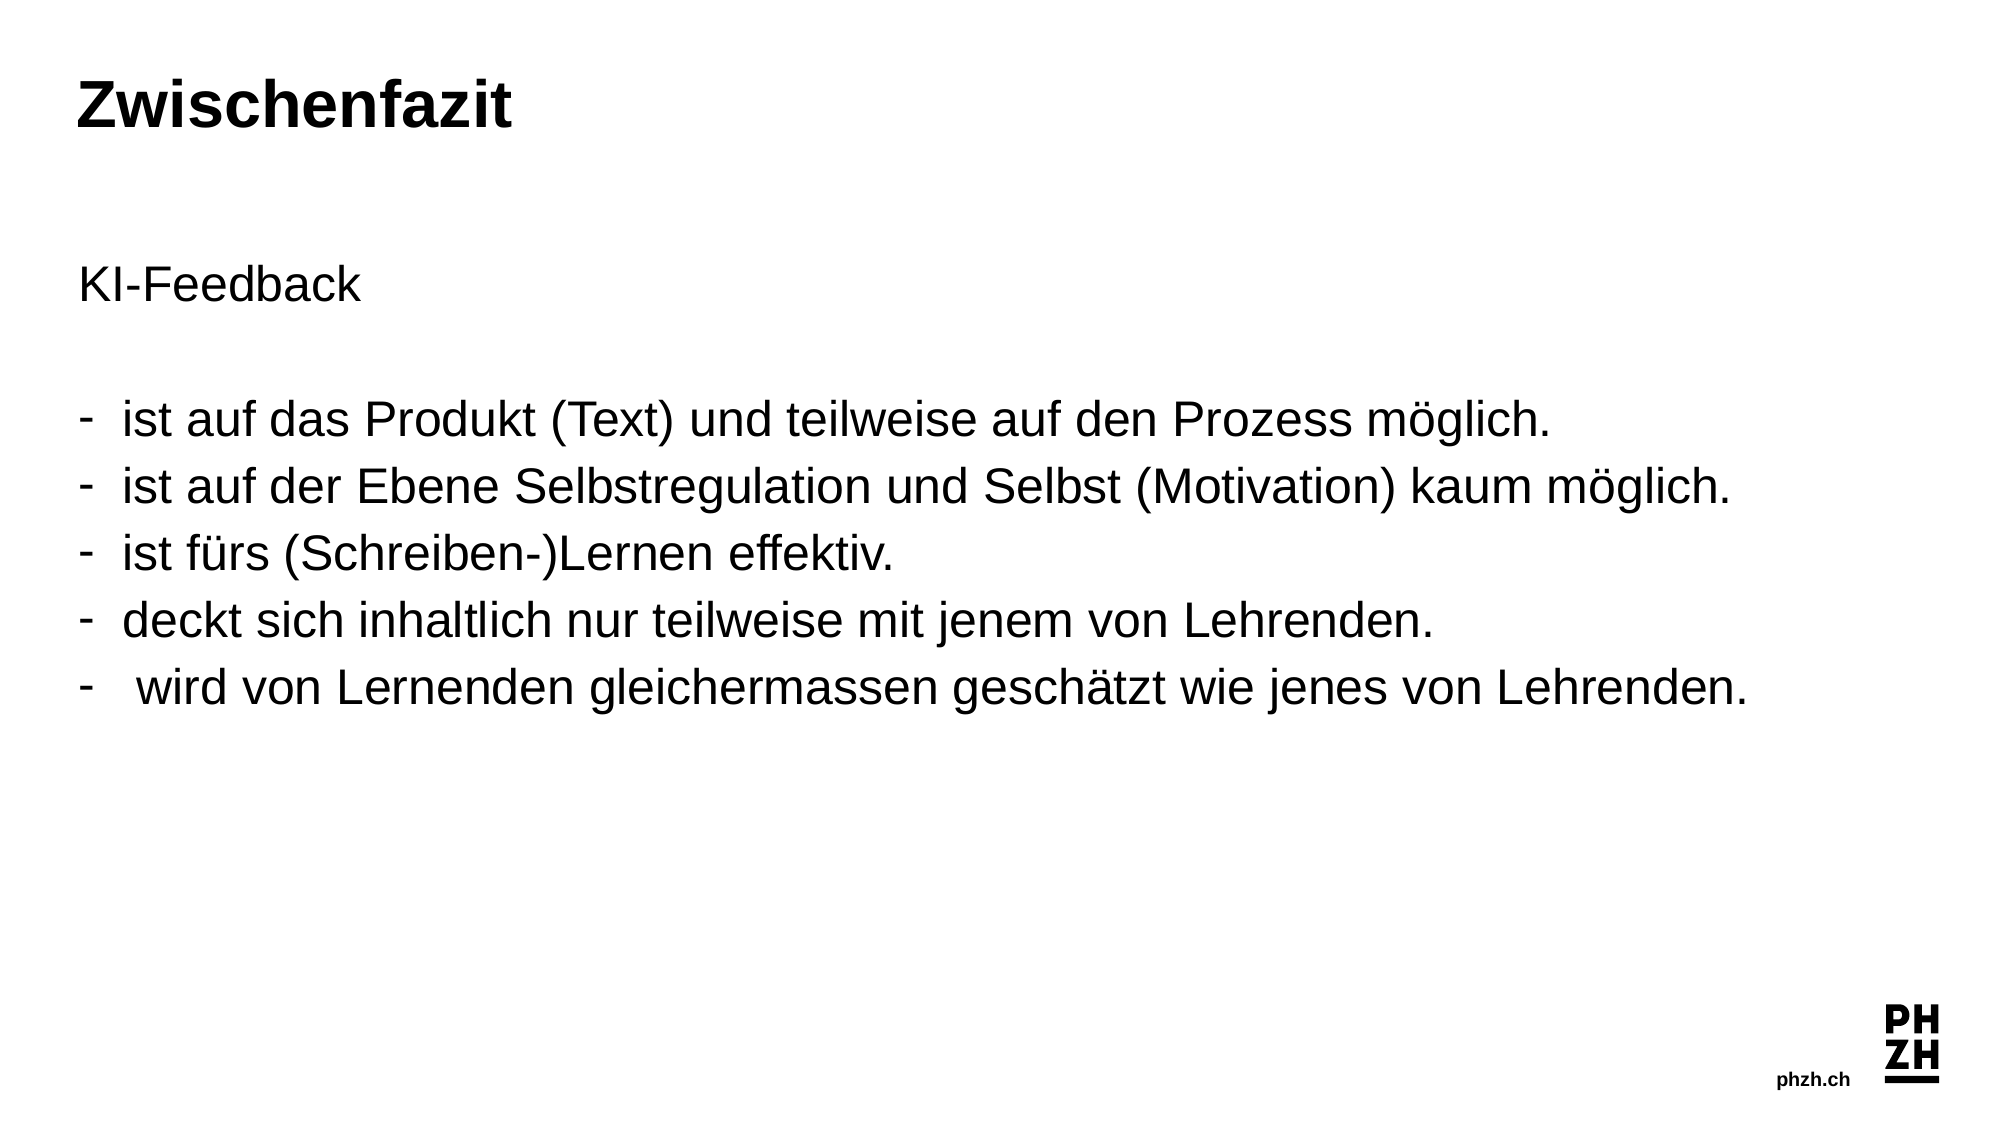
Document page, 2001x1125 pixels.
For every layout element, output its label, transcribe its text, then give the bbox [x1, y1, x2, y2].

text_box KI-Feedback ist auf das Produkt (Text) und teilweise auf den Prozess möglich. ist auf der Ebene Selbstregulation und Selbst (Motivation) kaum möglich. ist fürs (Schreiben-)Lernen effektiv. deckt sich inhaltlich nur teilweise mit jenem von Lehrenden. wird von Lernenden gleichermassen geschätzt wie jenes von Lehrenden. [63, 237, 1863, 1012]
text_box Zwischenfazit [61, 44, 1940, 175]
